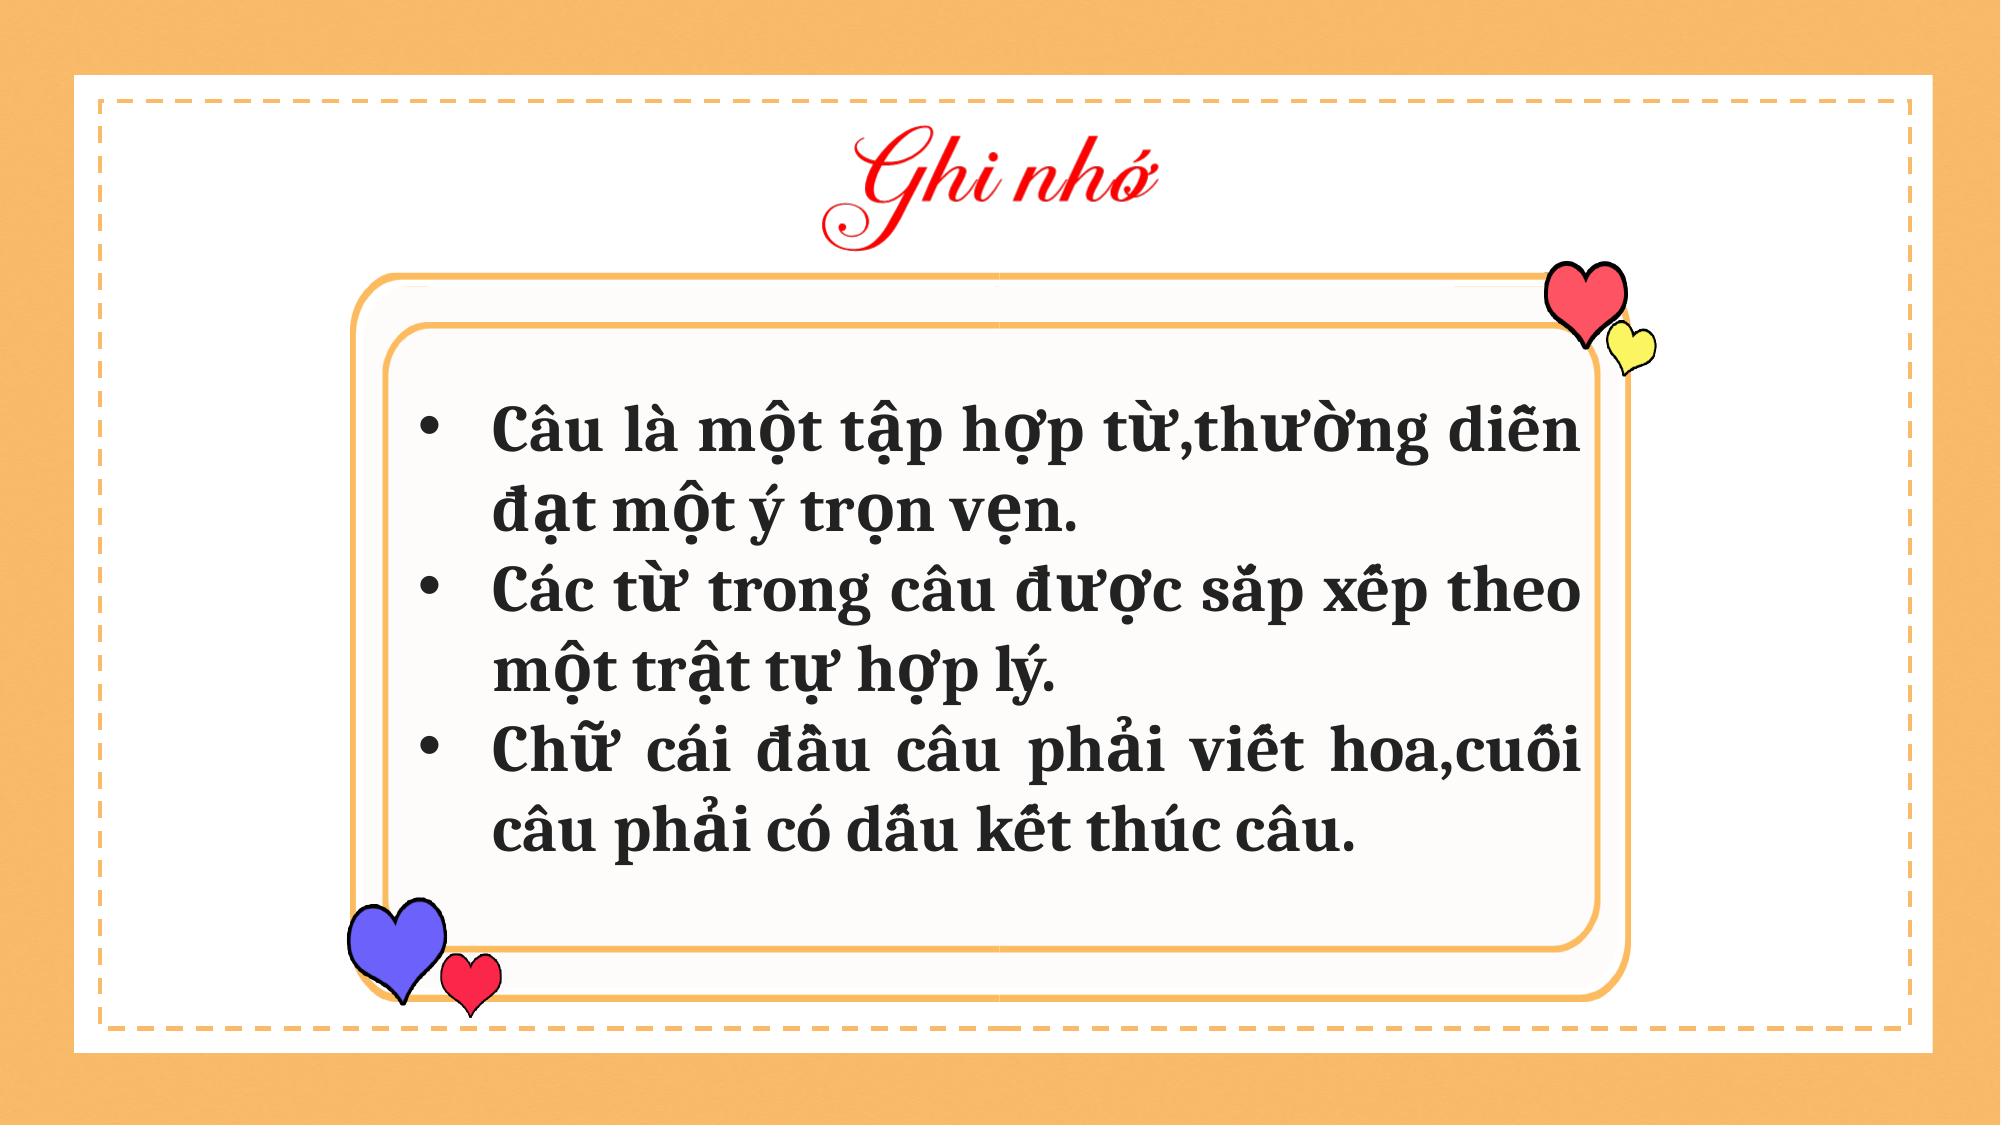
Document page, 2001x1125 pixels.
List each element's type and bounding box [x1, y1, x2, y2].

picture [0, 0, 2001, 1125]
text_box [238, 179, 1725, 1056]
